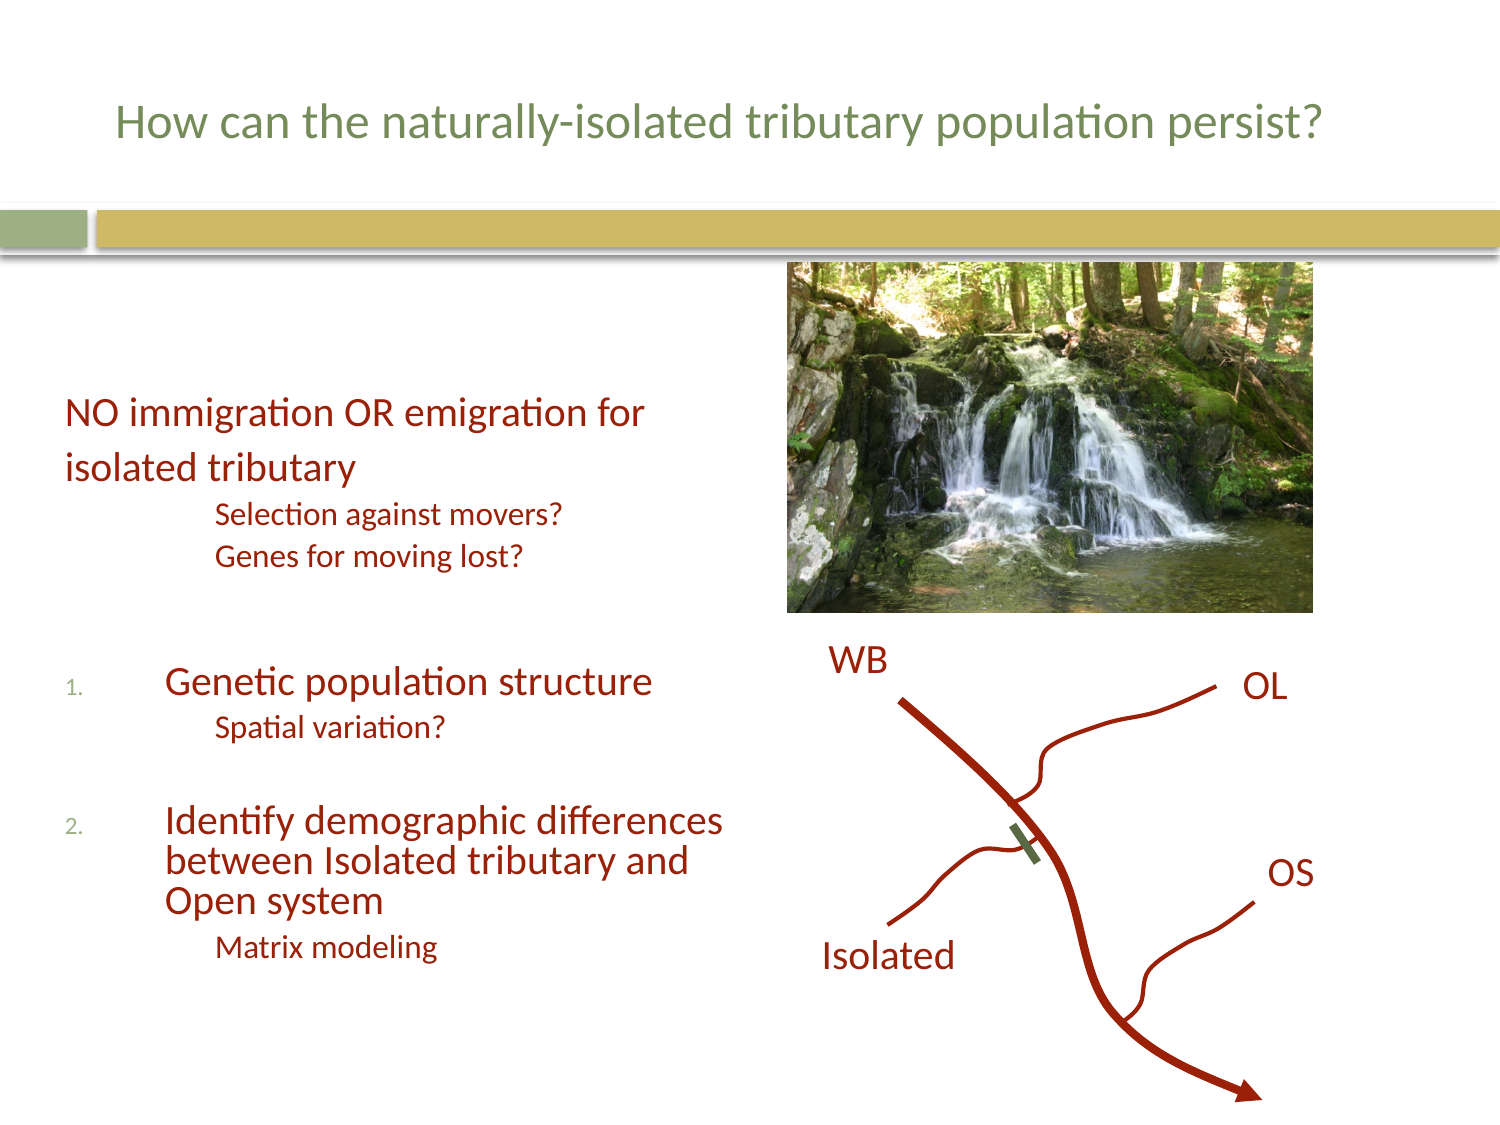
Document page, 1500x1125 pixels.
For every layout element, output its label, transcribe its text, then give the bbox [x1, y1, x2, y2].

text_box WB [813, 624, 904, 690]
picture [787, 261, 1313, 613]
list NO immigration OR emigration for isolated tributary Selection against movers? Genes for moving lost? Genetic population structure Spatial variation? Identify demographic differences between Isolated tributary and Open system Matrix modeling [50, 387, 763, 1050]
text_box Isolated [806, 920, 971, 985]
text_box [1122, 988, 1263, 1102]
text_box [1120, 903, 1254, 1023]
text_box OS [1252, 837, 1330, 903]
text_box [894, 844, 1025, 920]
text_box [899, 699, 1147, 1022]
title How can the naturally-isolated tributary population persist? [100, 37, 1438, 200]
text_box [1007, 686, 1217, 805]
text_box OL [1227, 650, 1303, 715]
